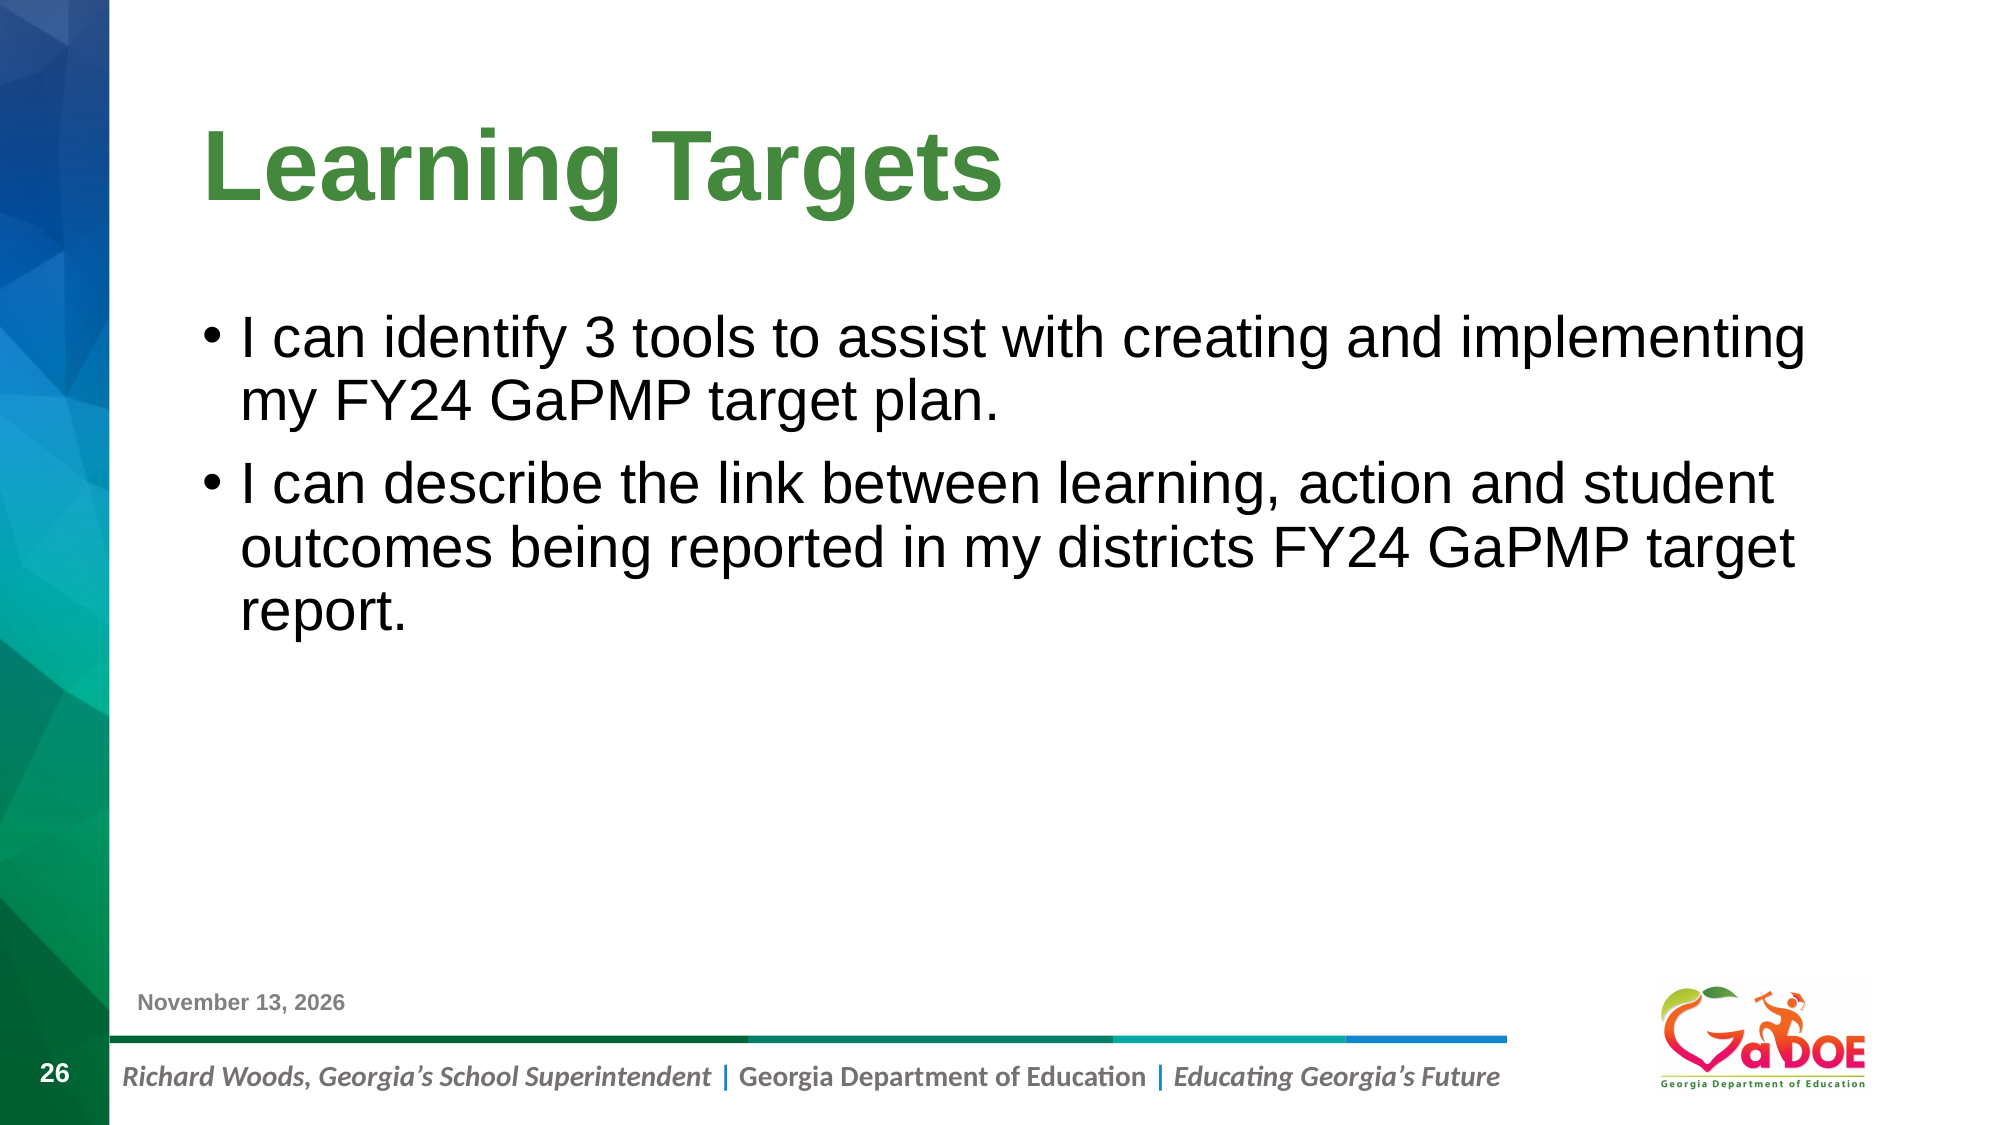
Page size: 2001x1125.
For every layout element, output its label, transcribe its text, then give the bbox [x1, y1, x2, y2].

list I can identify 3 tools to assist with creating and implementing my FY24 GaPMP target plan. I can describe the link between learning, action and student outcomes being reported in my districts FY24 GaPMP target report. [187, 299, 1863, 978]
picture [1654, 977, 1870, 1096]
title Learning Targets [187, 59, 1863, 278]
picture [0, 0, 110, 1125]
